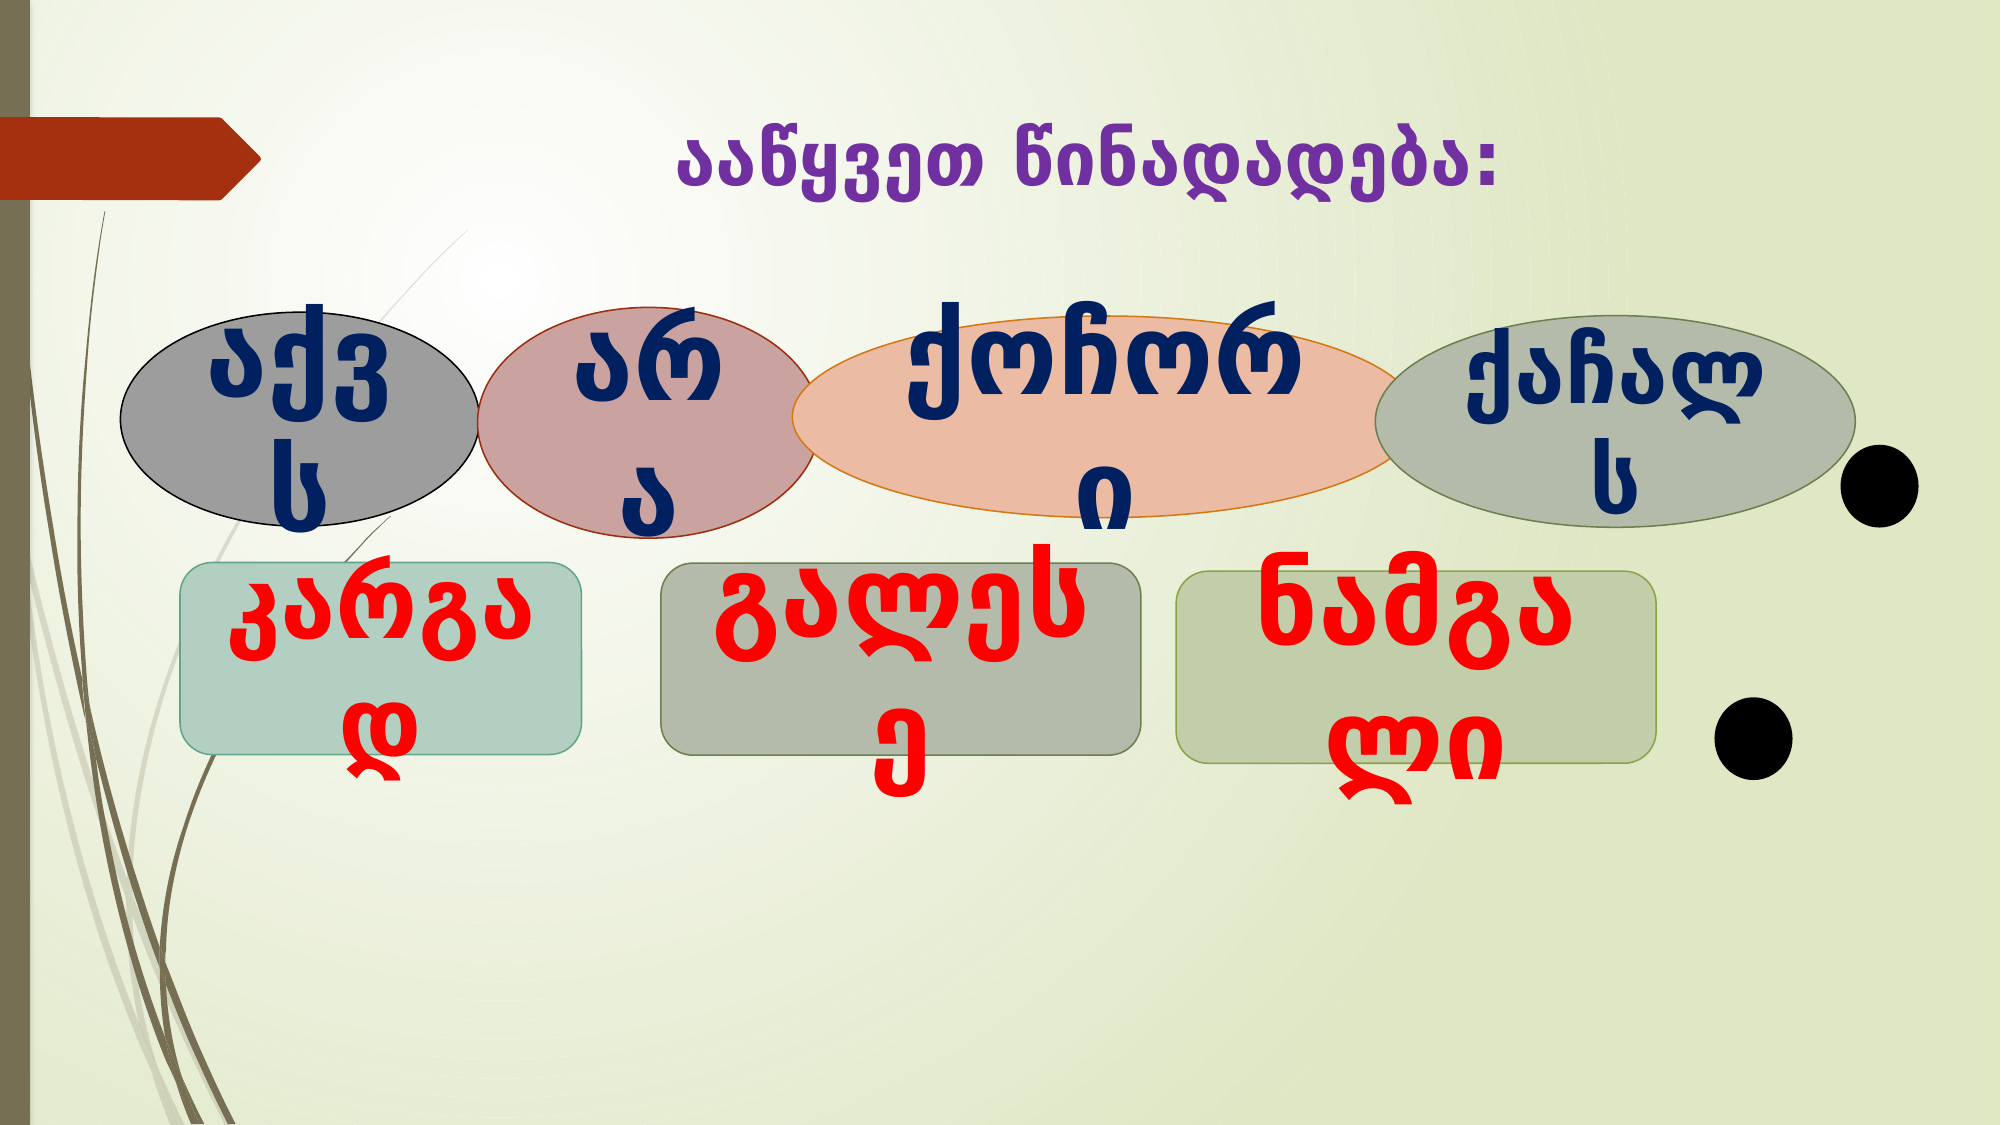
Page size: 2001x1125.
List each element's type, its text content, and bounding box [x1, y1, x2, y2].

text_box ქაჩალს [1374, 314, 1857, 529]
text_box [1840, 444, 1919, 528]
text_box კარგად [179, 561, 583, 756]
text_box [1714, 697, 1793, 781]
text_box ქოჩორი [791, 315, 1395, 519]
title ააწყვეთ წინადადება: [425, 102, 1888, 313]
text_box ნამგალი [1175, 570, 1657, 765]
text_box გალესე [660, 562, 1142, 756]
text_box აქვს [119, 311, 479, 528]
text_box არა [476, 306, 814, 539]
